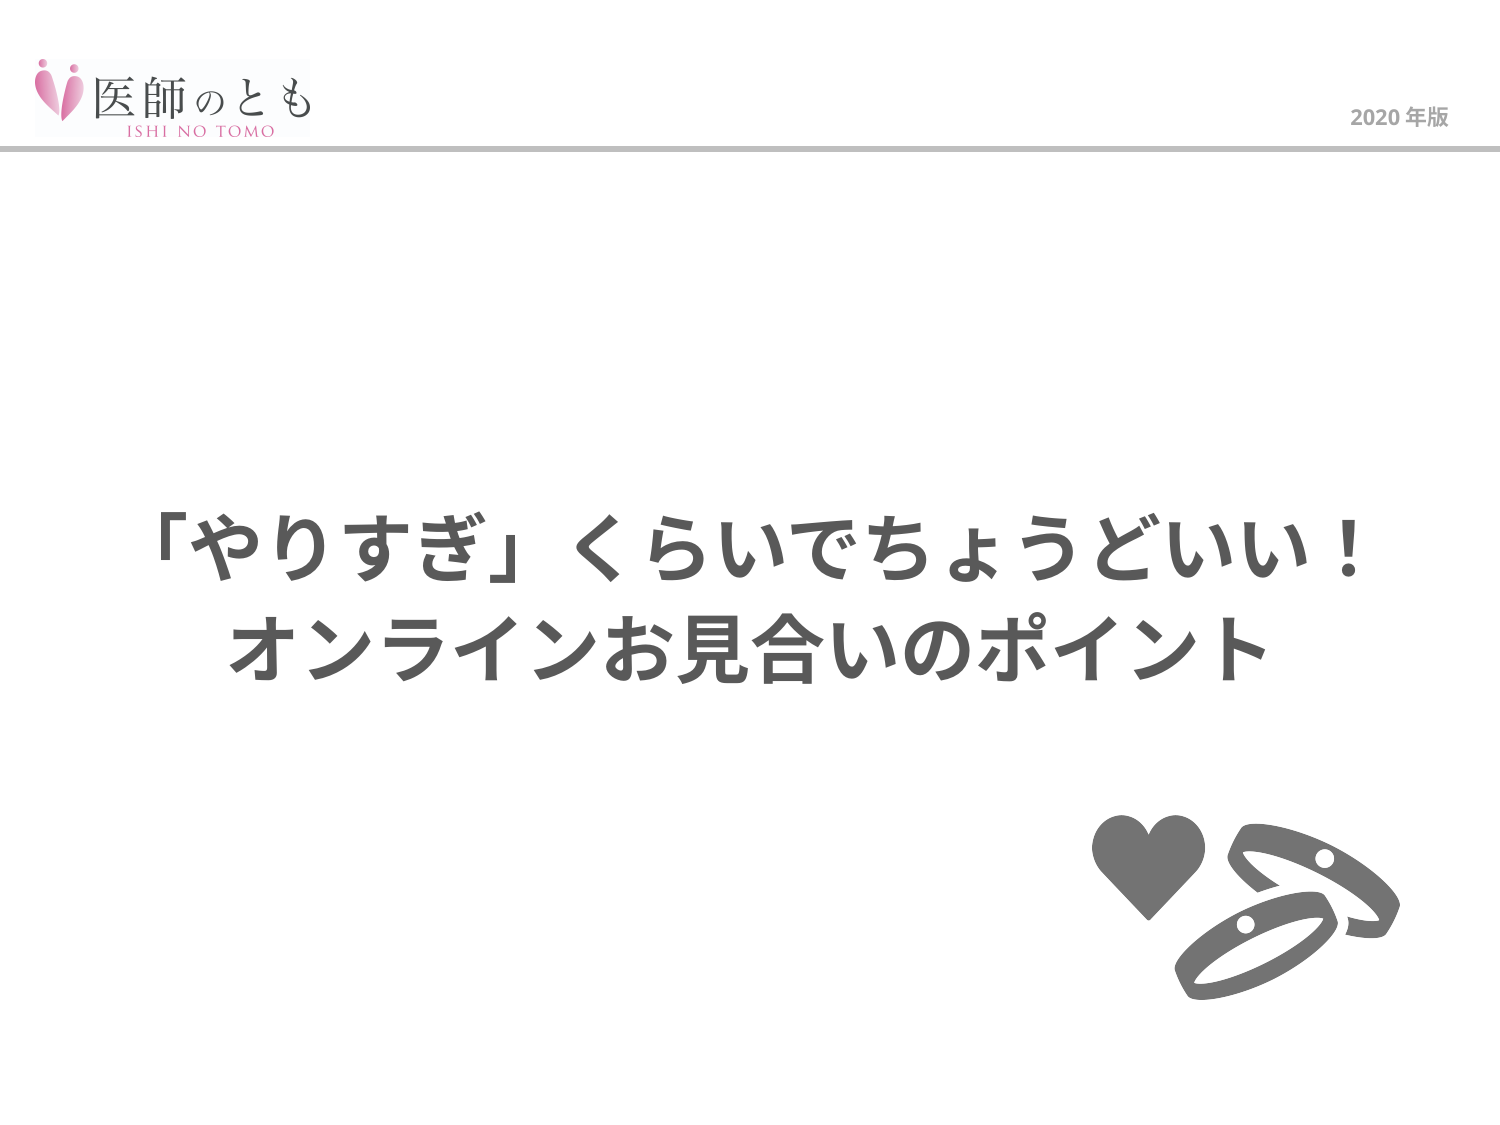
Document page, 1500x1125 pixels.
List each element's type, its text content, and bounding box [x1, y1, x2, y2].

text_box 2020年版 [1299, 95, 1500, 138]
picture [1092, 815, 1400, 1000]
subtitle 「やりすぎ」くらいでちょうどいい！ オンラインお見合いのポイント [16, 503, 1484, 816]
picture [35, 59, 310, 137]
